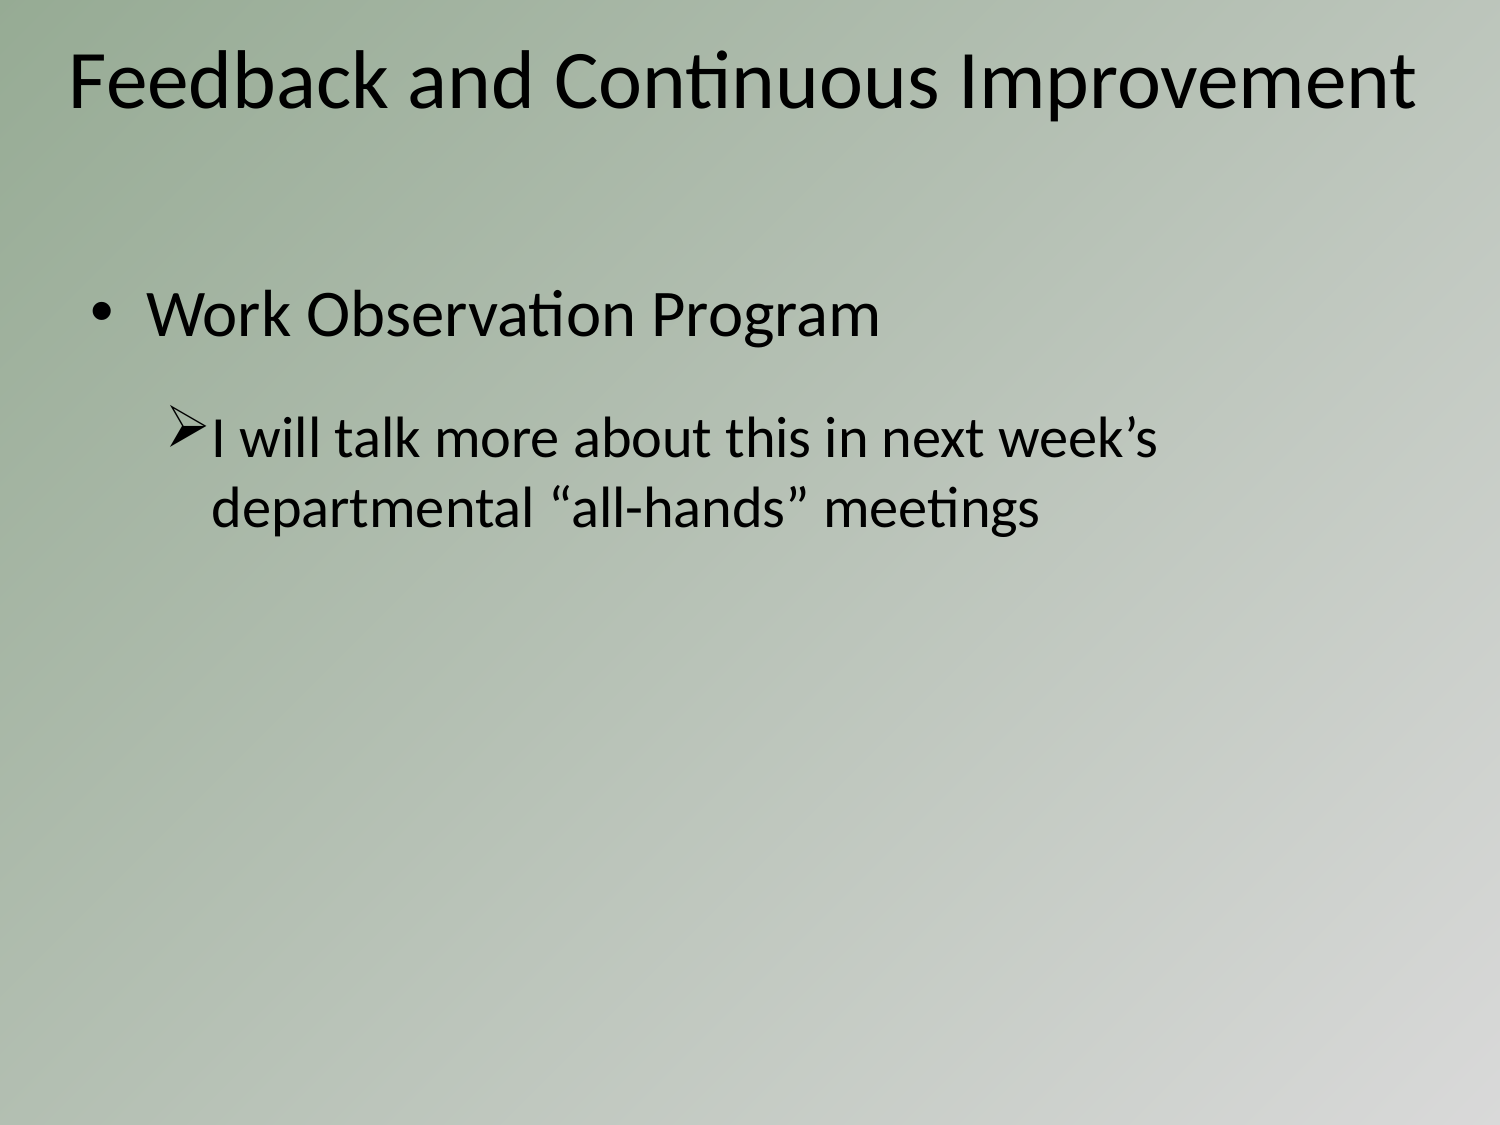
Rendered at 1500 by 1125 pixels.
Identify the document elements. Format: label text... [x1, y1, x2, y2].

title Feedback and Continuous Improvement [37, 0, 1450, 150]
list Work Observation Program I will talk more about this in next week’s departmental “all-hands” meetings [75, 262, 1425, 1005]
